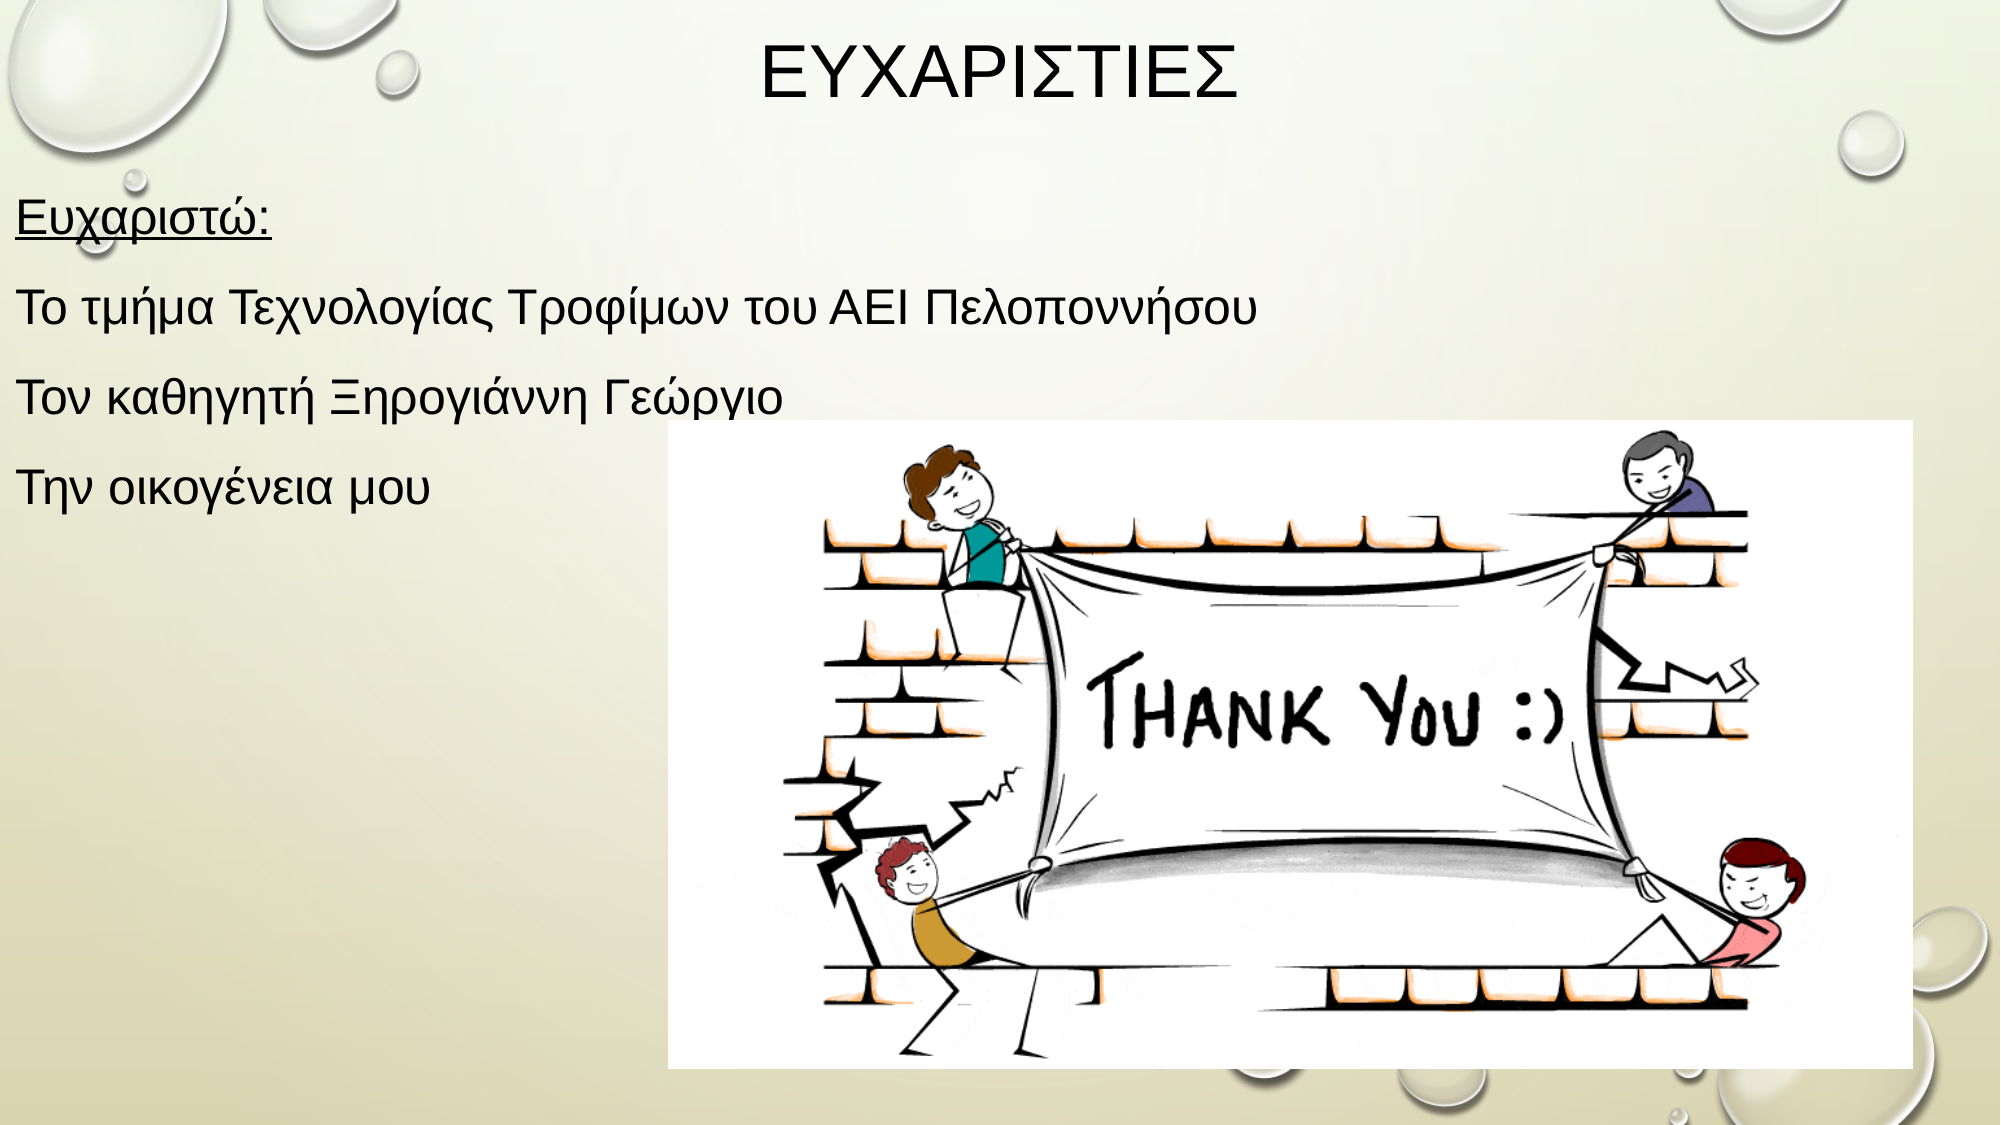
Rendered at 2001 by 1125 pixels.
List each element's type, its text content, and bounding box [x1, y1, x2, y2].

text_box Ευχαριστώ: Το τμήμα Τεχνολογίας Τροφίμων του ΑΕΙ Πελοποννήσου Τον καθηγητή Ξηρογιάννη Γεώργιο Την οικογένεια μου [0, 146, 1594, 526]
title ΕΥΧΑΡΙΣΤΙΕΣ [0, 0, 2000, 147]
picture [0, 147, 2000, 1125]
